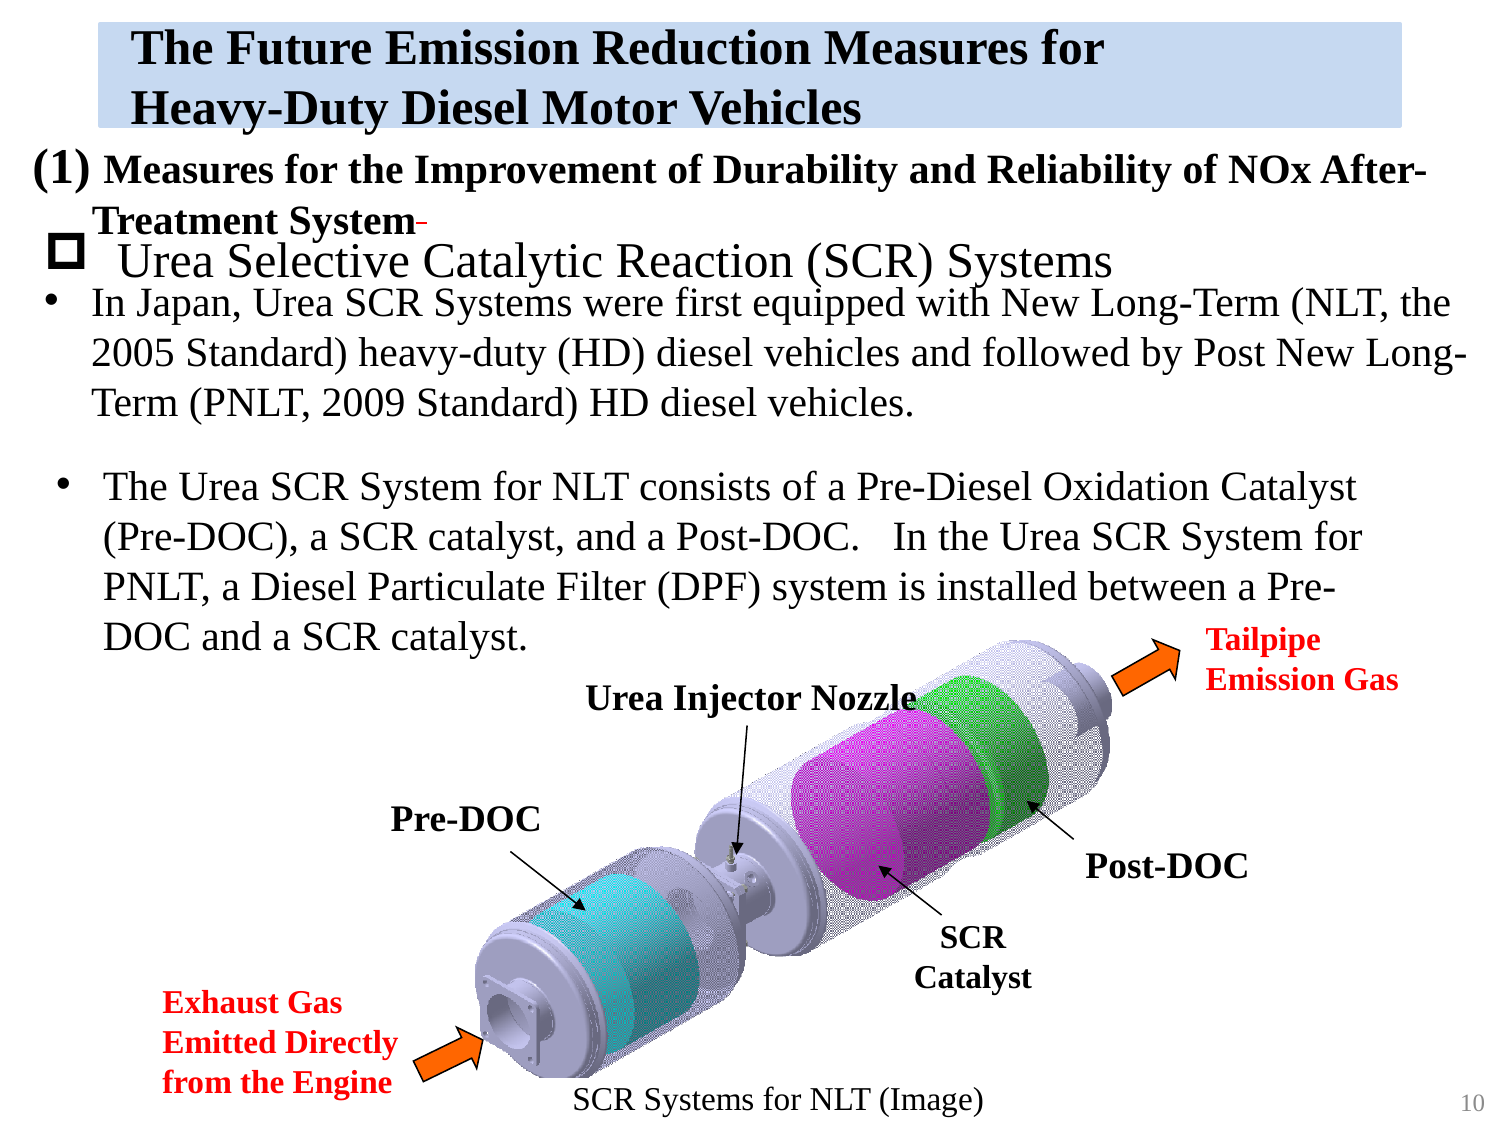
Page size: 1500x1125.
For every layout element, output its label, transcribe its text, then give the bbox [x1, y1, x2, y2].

text_box In Japan, Urea SCR Systems were first equipped with New Long-Term (NLT, the 2005 Standard) heavy-duty (HD) diesel vehicles and followed by Post New Long-Term (PNLT, 2009 Standard) HD diesel vehicles. [29, 267, 1500, 432]
text_box SCR Systems for NLT (Image) [483, 1087, 1074, 1125]
text_box Tailpipe Emission Gas [1190, 609, 1424, 647]
text_box Urea Selective Catalytic Reaction (SCR) Systems [29, 219, 1341, 295]
text_box The Urea SCR System for NLT consists of a Pre-Diesel Oxidation Catalyst (Pre-DOC), a SCR catalyst, and a Post-DOC. In the Urea SCR System for PNLT, a Diesel Particulate Filter (DPF) system is installed between a Pre-DOC and a SCR catalyst. [41, 451, 1424, 666]
slide_number 10 [1149, 1071, 1500, 1125]
text_box (1) Measures for the Improvement of Durability and Reliability of NOx After-Treatment System [17, 125, 1457, 251]
text_box The Future Emission Reduction Measures for Heavy-Duty Diesel Motor Vehicles [98, 22, 1402, 125]
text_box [147, 625, 1251, 1079]
